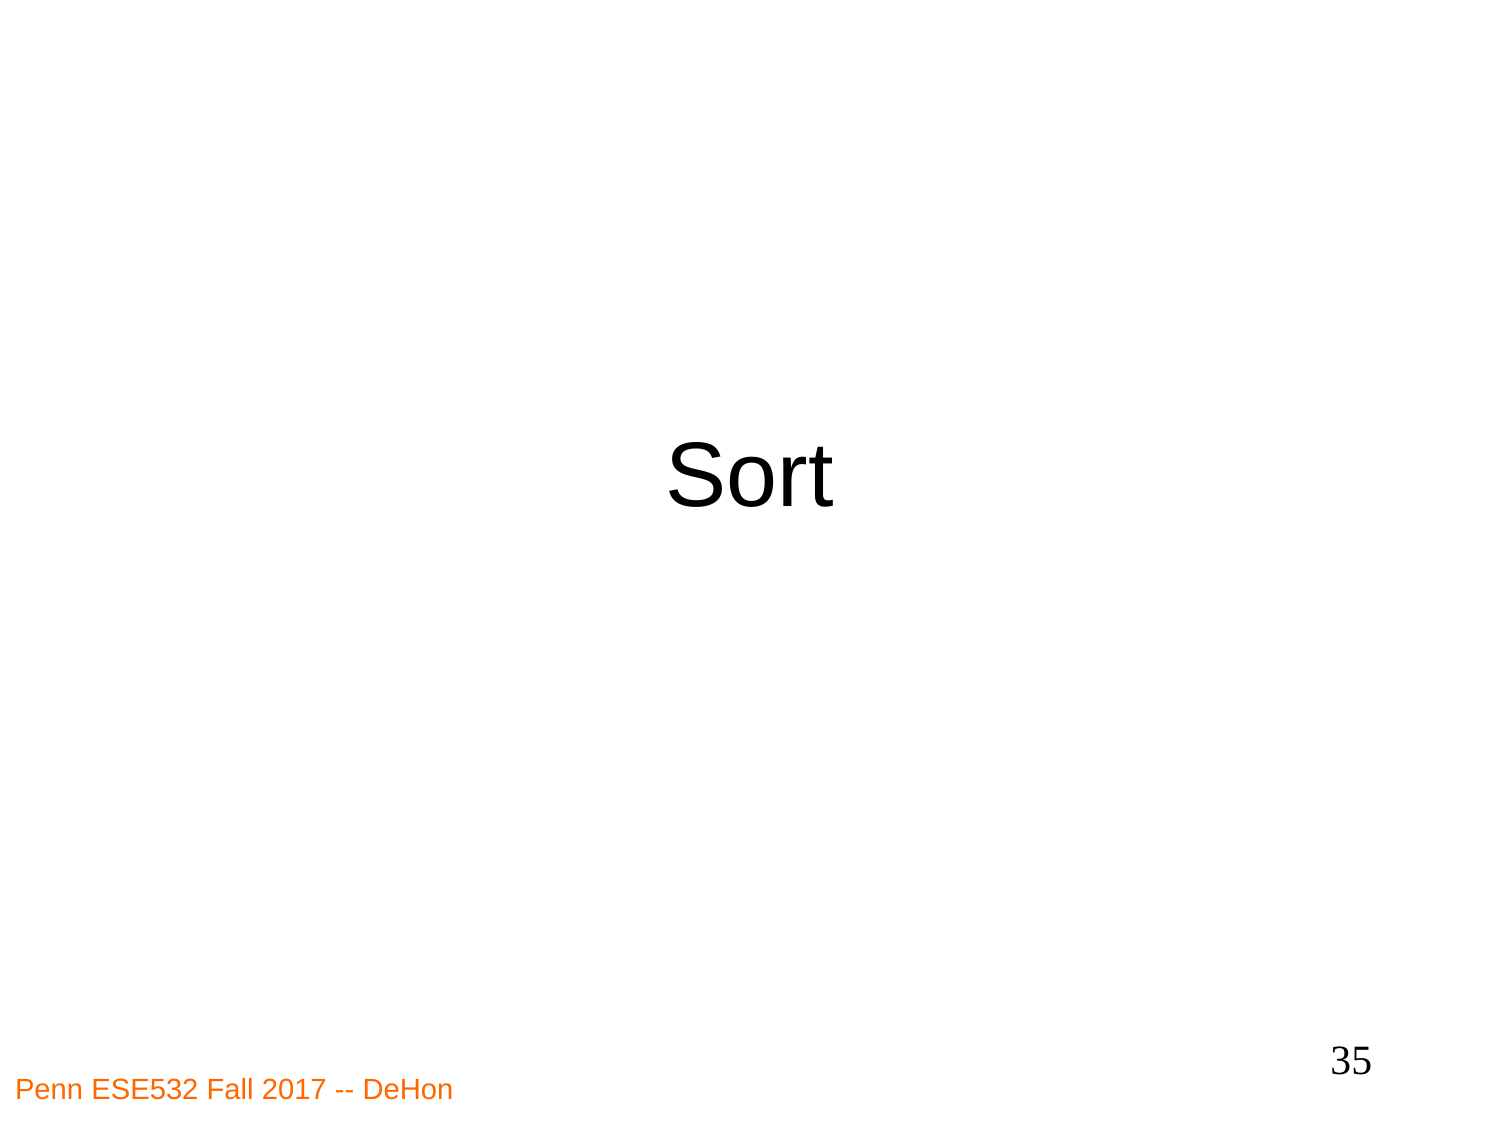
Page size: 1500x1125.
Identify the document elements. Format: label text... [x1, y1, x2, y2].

slide_number Penn ESE532 Fall 2017 -- DeHon [0, 1062, 688, 1125]
title Sort [112, 349, 1388, 591]
slide_number 35 [1074, 1024, 1388, 1101]
